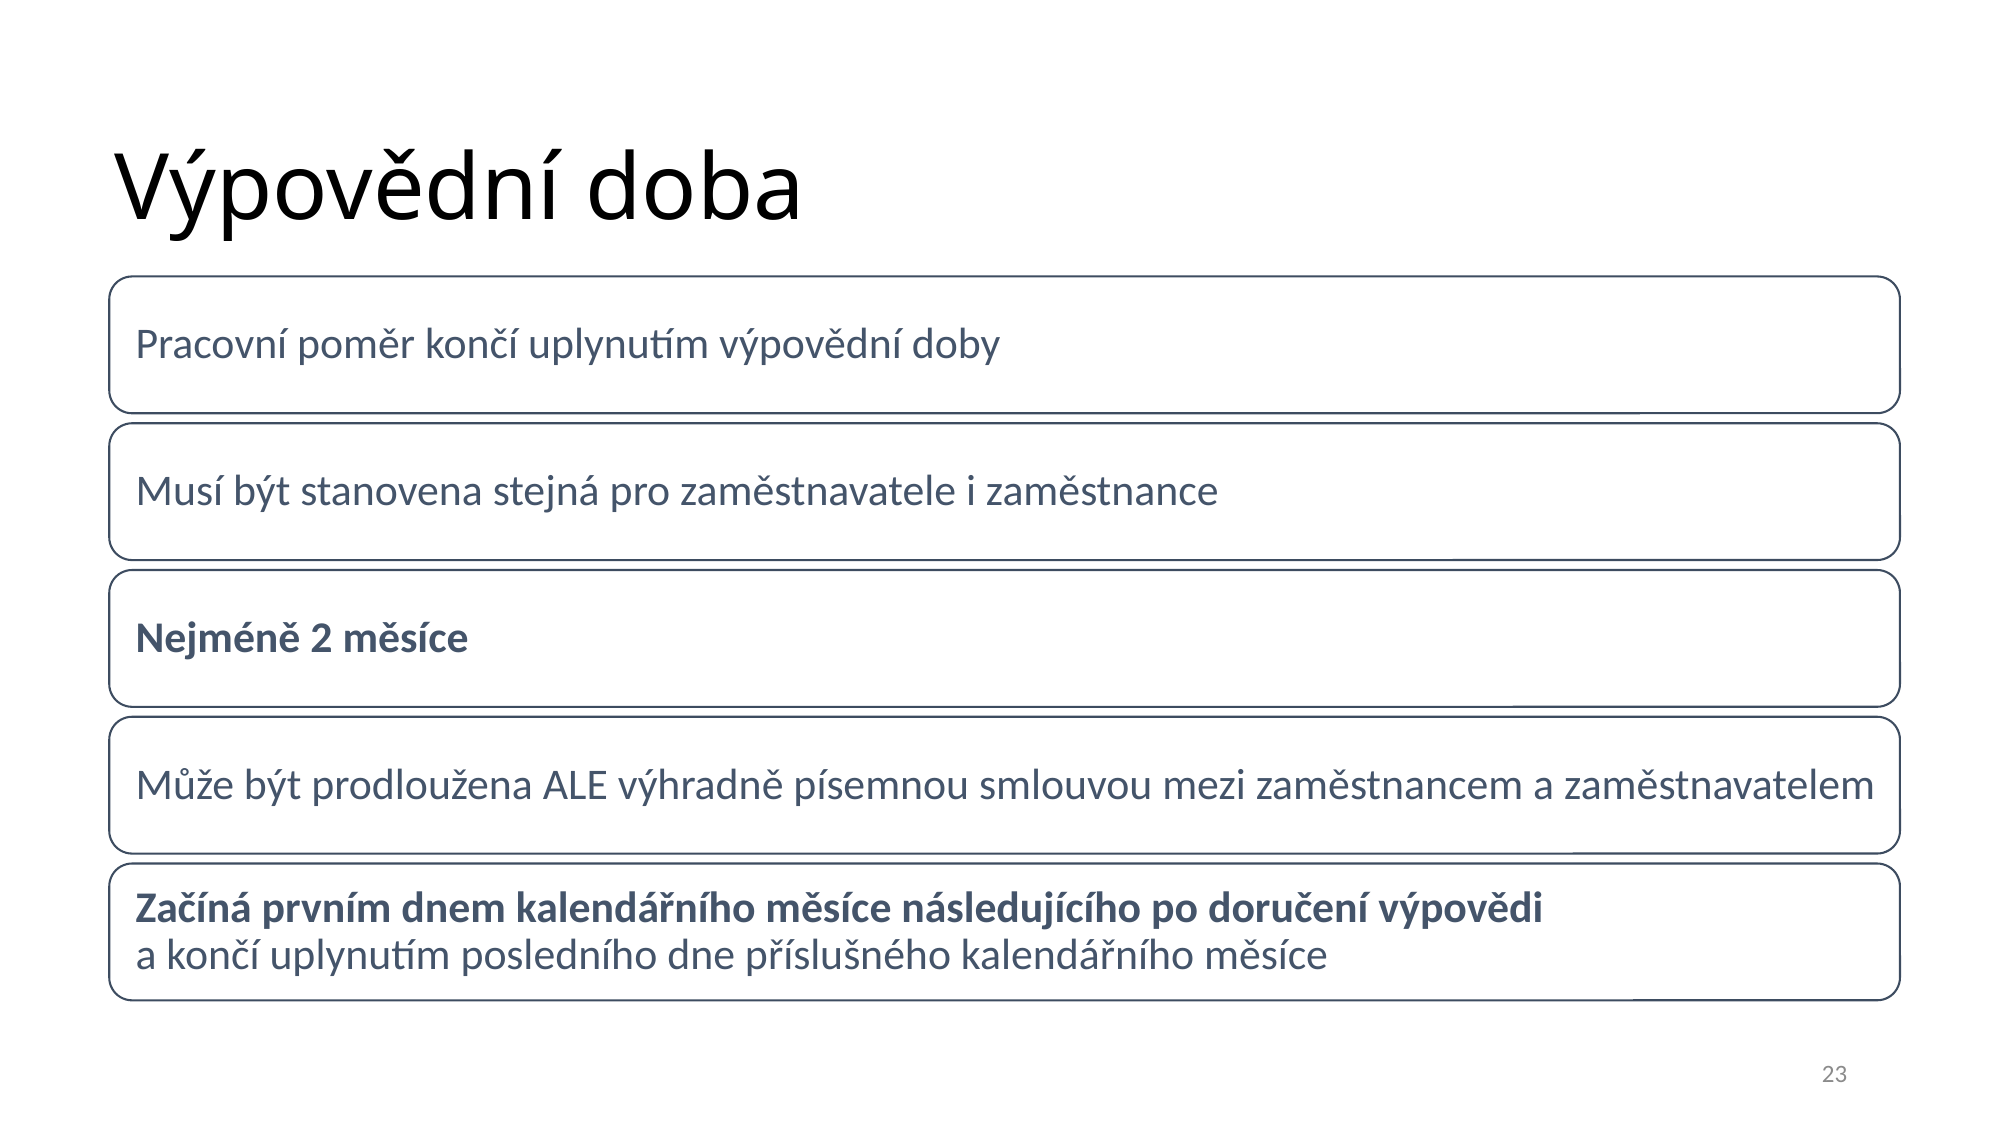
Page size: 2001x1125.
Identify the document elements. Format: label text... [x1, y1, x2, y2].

slide_number 23 [1412, 1042, 1863, 1103]
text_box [109, 267, 1900, 1010]
title Výpovědní doba [99, 58, 1900, 247]
